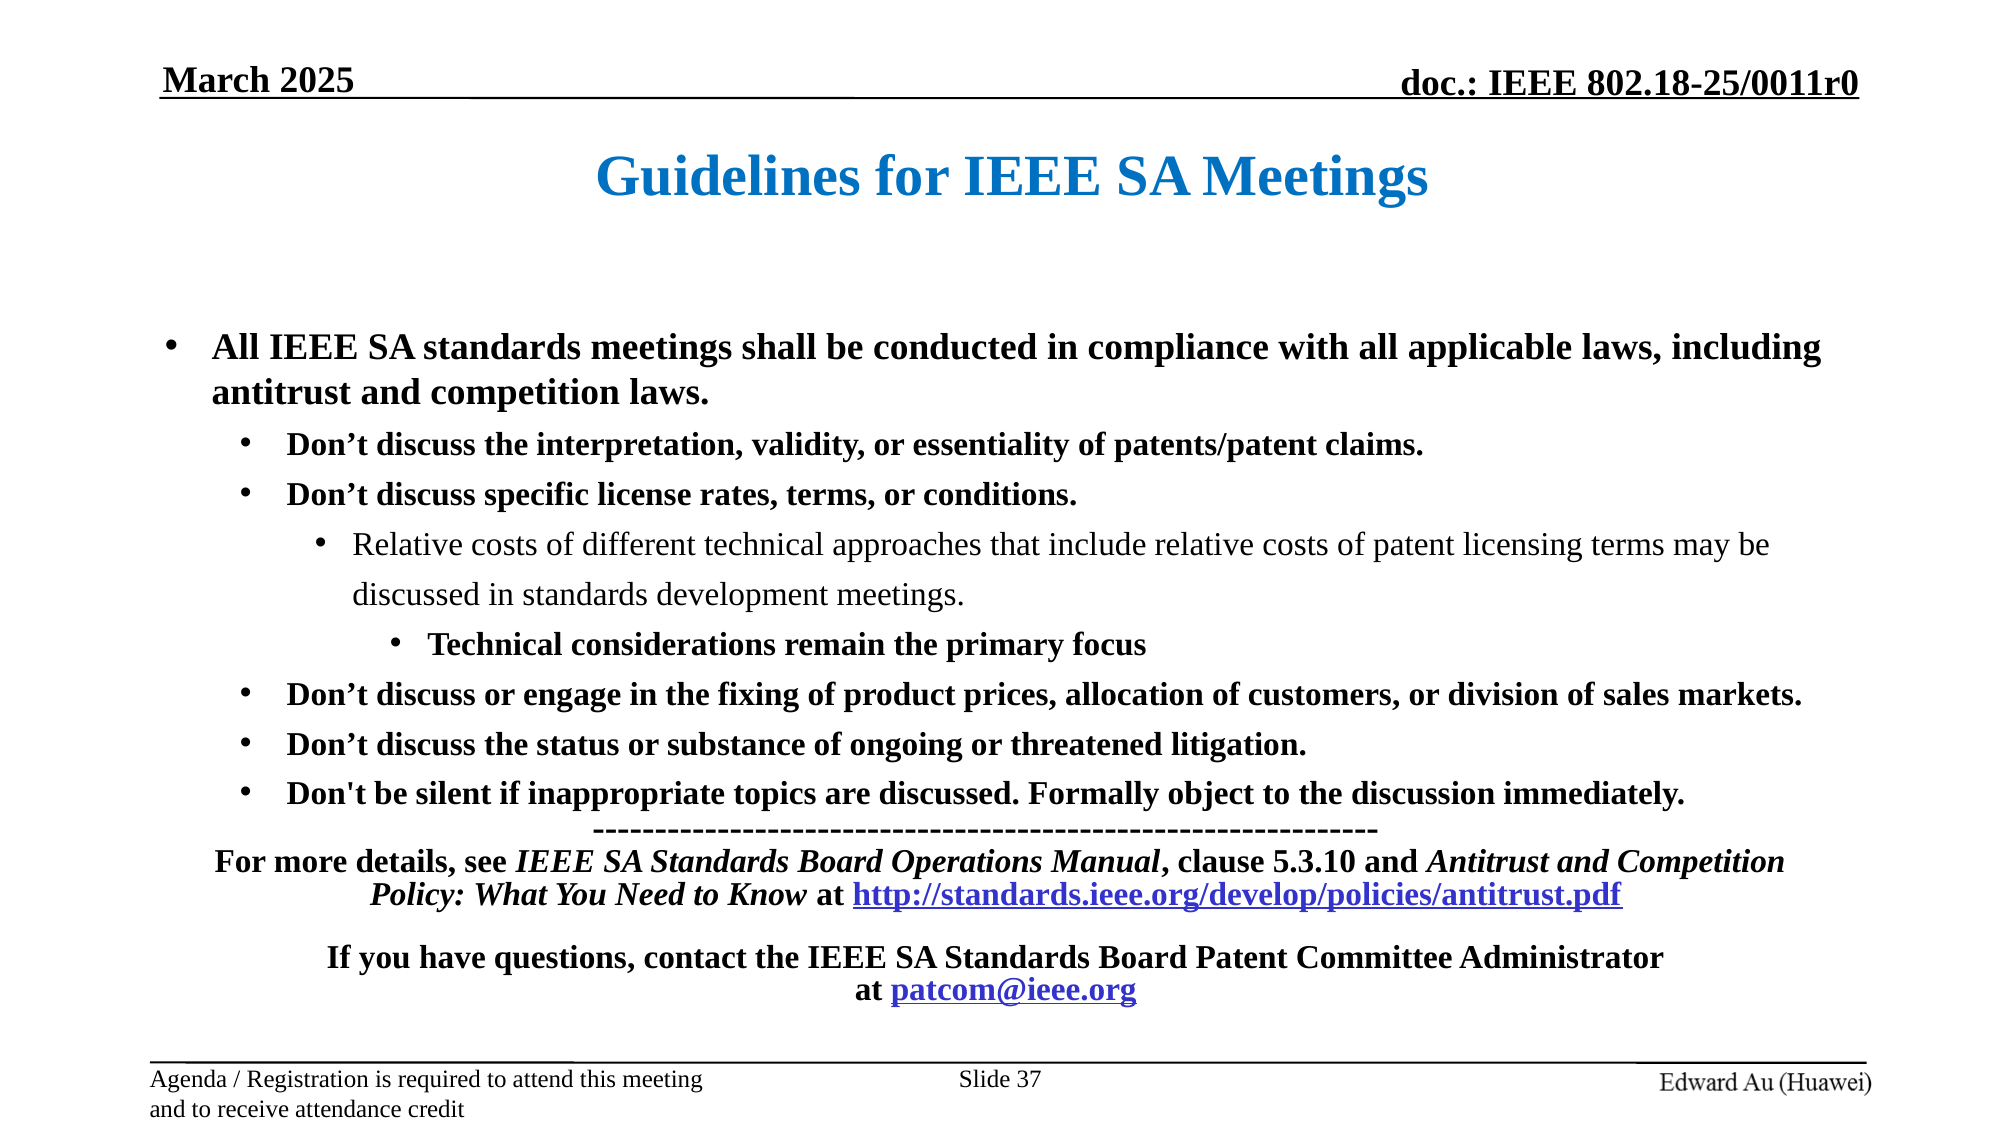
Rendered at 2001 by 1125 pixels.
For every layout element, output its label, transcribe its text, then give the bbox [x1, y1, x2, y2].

text_box All IEEE SA standards meetings shall be conducted in compliance with all applicable laws, including antitrust and competition laws. Don’t discuss the interpretation, validity, or essentiality of patents/patent claims. Don’t discuss specific license rates, terms, or conditions. Relative costs of different technical approaches that include relative costs of patent licensing terms may be discussed in standards development meetings. Technical considerations remain the primary focus Don’t discuss or engage in the fixing of product prices, allocation of customers, or division of sales markets. Don’t discuss the status or substance of ongoing or threatened litigation. Don't be silent if inappropriate topics are discussed. Formally object to the discussion immediately. --------------------------------------------------------------- For more details, see IEEE SA Standards Board Operations Manual, clause 5.3.10 and Antitrust and Competition Policy: What You Need to Know at http://standards.ieee.org/develop/policies/antitrust.pdf If you have questions, contact the IEEE SA Standards Board Patent Committee Administrator at patcom@ieee.org [149, 275, 1851, 1040]
picture [1174, 1058, 1887, 1113]
slide_number Slide 37 [925, 1061, 1076, 1123]
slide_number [162, 54, 526, 99]
title Guidelines for IEEE SA Meetings [162, 99, 1864, 246]
